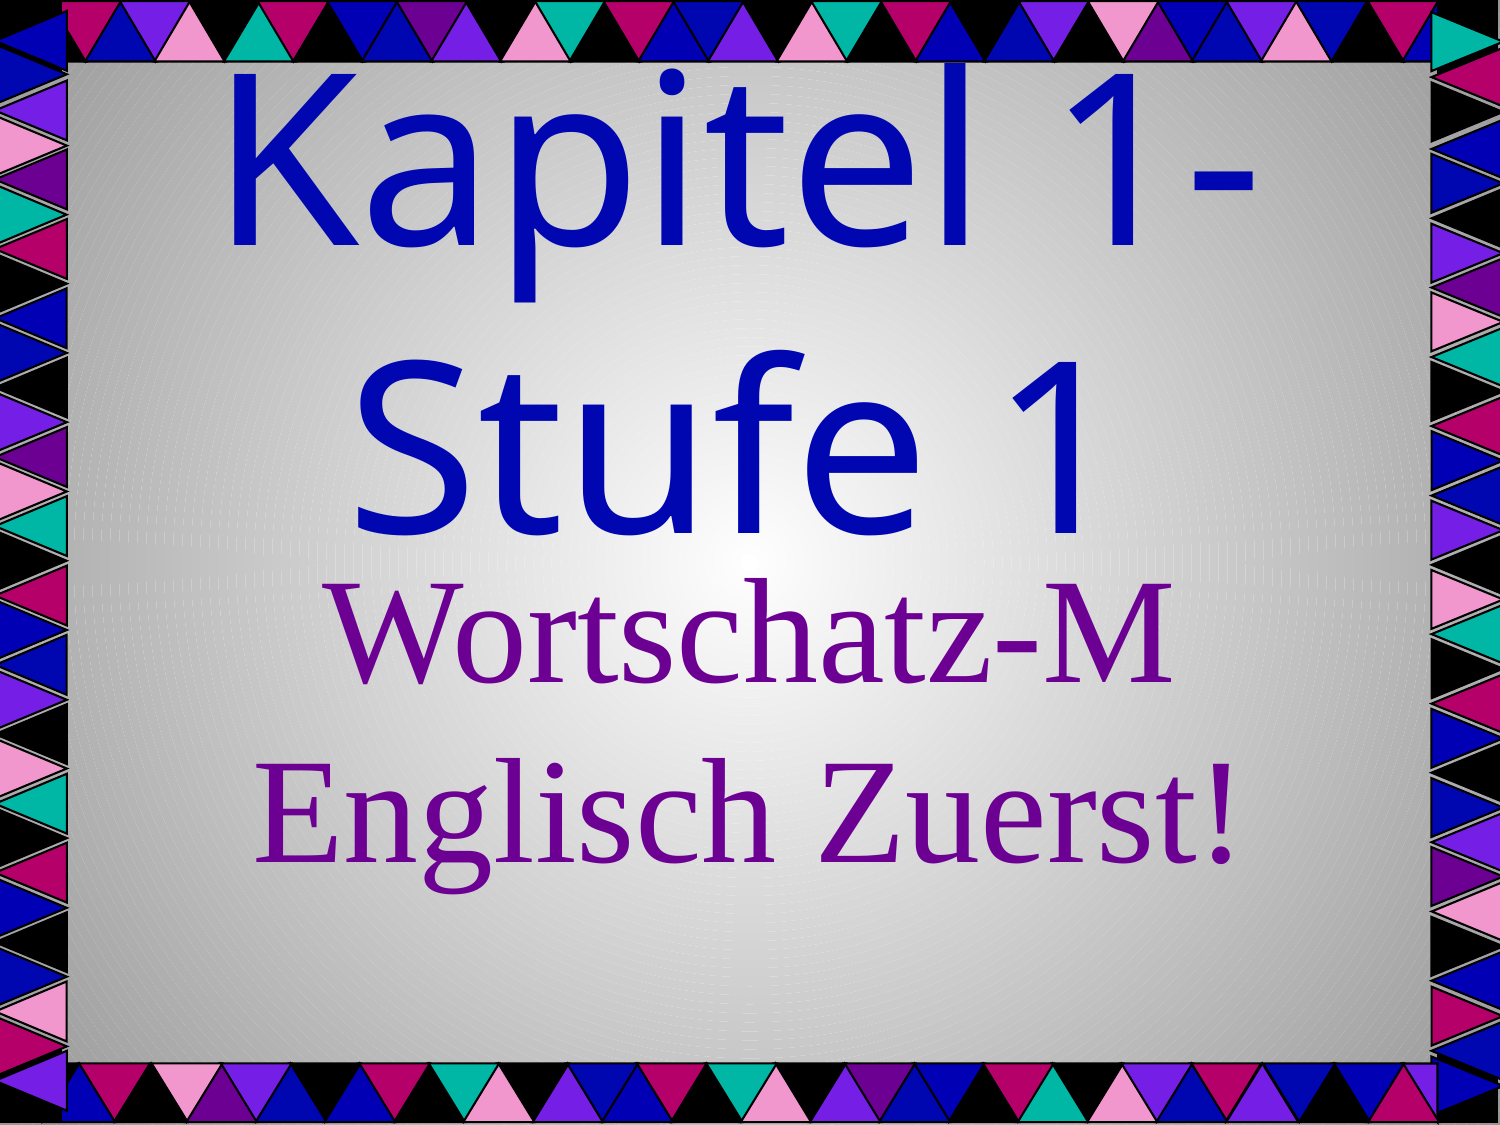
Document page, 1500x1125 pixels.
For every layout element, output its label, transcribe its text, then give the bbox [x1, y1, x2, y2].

subtitle Wortschatz-M Englisch Zuerst! [225, 525, 1275, 813]
title Kapitel 1-Stufe 1 [99, 200, 1375, 388]
